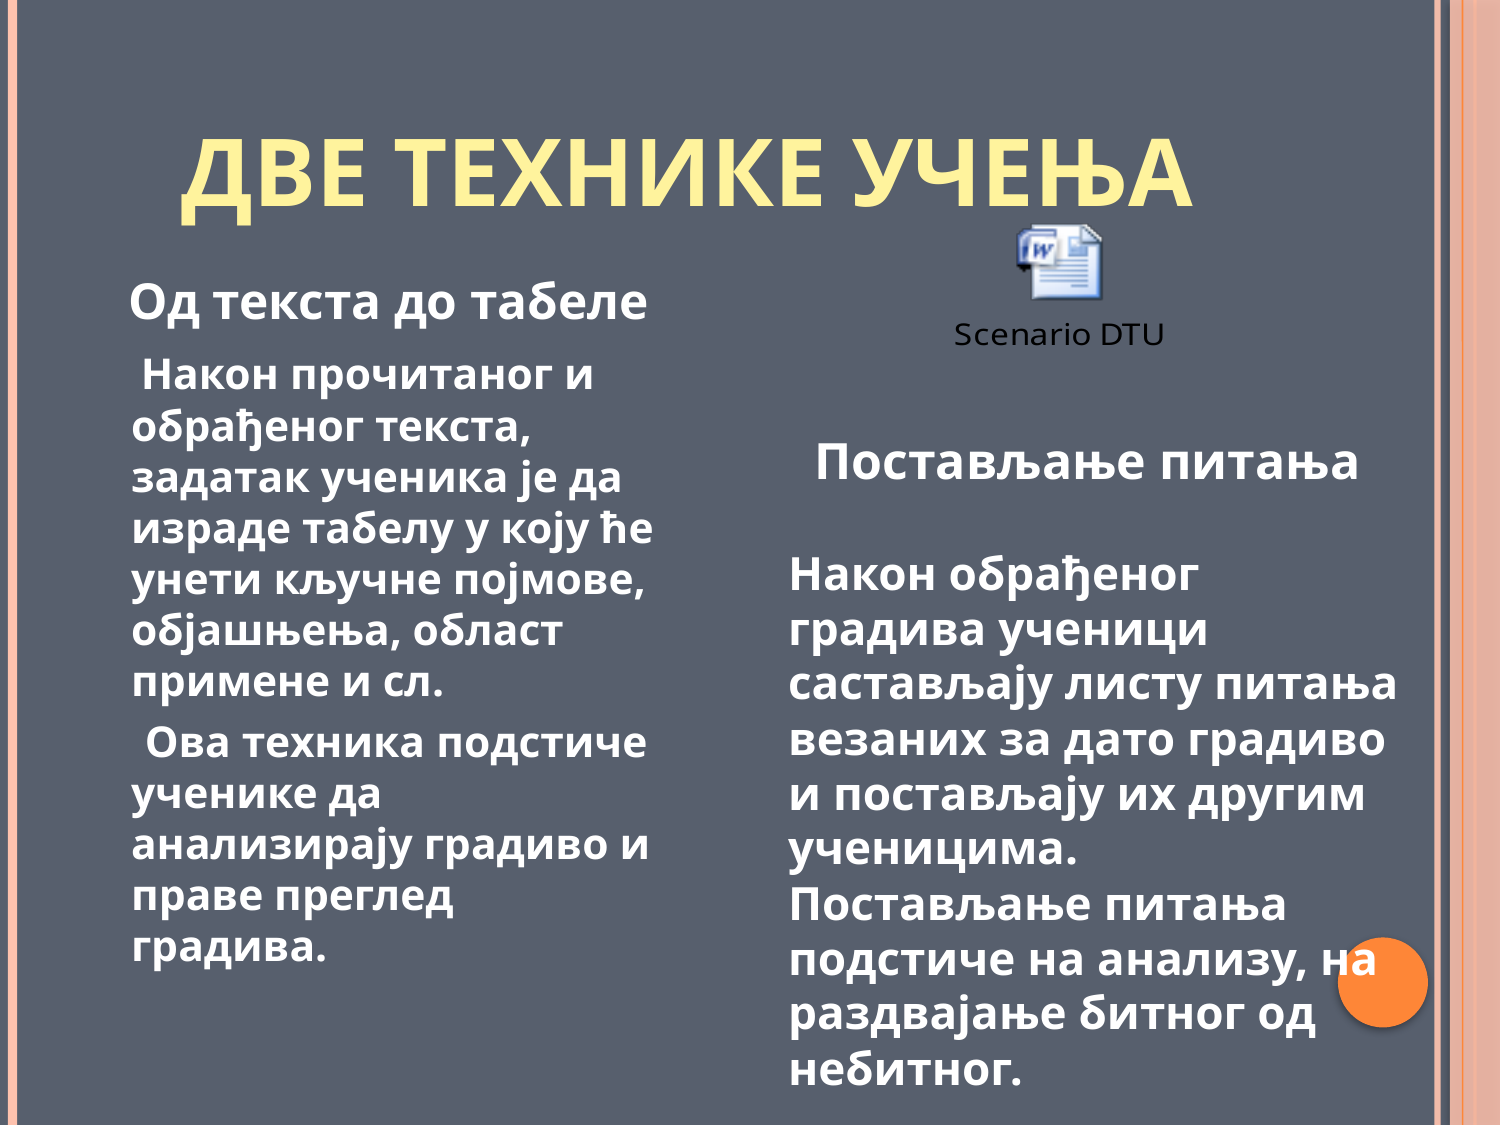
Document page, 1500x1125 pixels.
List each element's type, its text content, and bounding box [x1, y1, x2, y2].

title Две технике учења [75, 45, 1300, 233]
list Од текста до табеле Након прочитаног и обрађеног текста, задатак ученика је да израде табелу у коју ће унети кључне појмове, објашњења, област примене и сл. Ова техника подстиче ученике да анализирају градиво и праве преглед градива. [75, 262, 675, 1013]
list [925, 222, 1196, 427]
text_box Постављање питања Након обрађеног градива ученици састављају листу питања везаних за дато градиво и постављају их другим ученицима. Постављање питања подстиче на анализу, на раздвајање битног од небитног. [773, 421, 1418, 1125]
